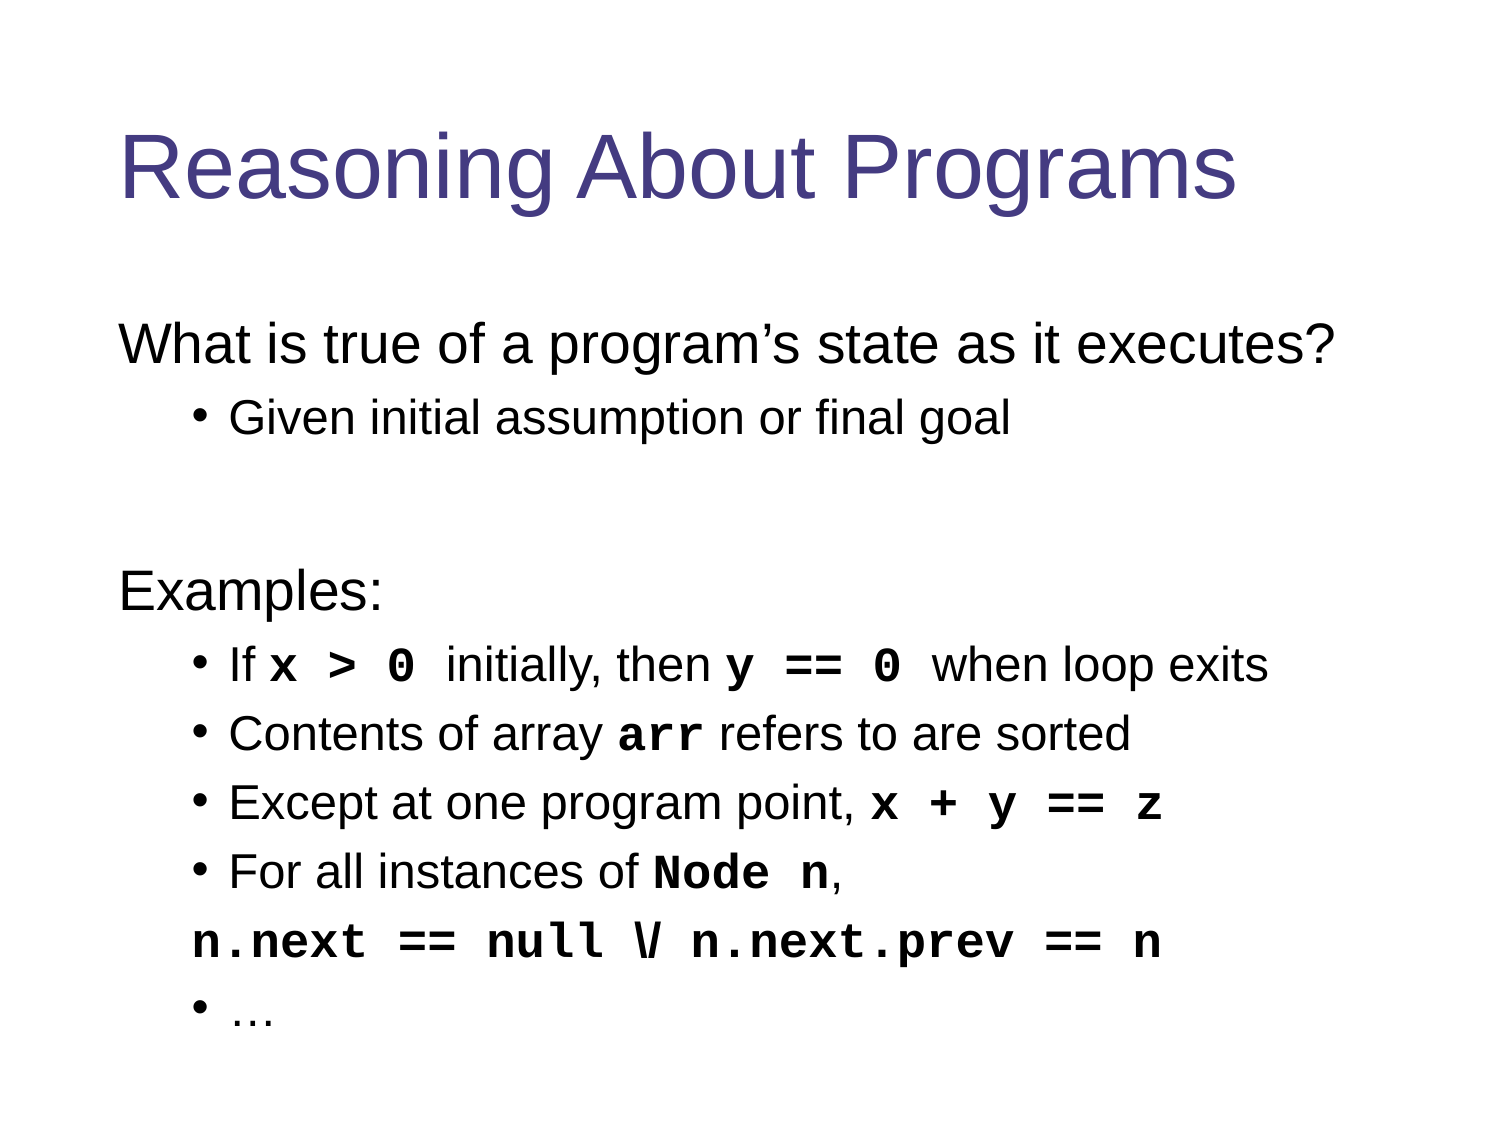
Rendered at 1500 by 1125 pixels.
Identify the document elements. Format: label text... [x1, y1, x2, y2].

list What is true of a program’s state as it executes? Given initial assumption or final goal Examples: If x > 0 initially, then y == 0 when loop exits Contents of array arr refers to are sorted Except at one program point, x + y == z For all instances of Node n, n.next == null \/ n.next.prev == n … [103, 299, 1414, 1048]
title Reasoning About Programs [103, 59, 1397, 278]
